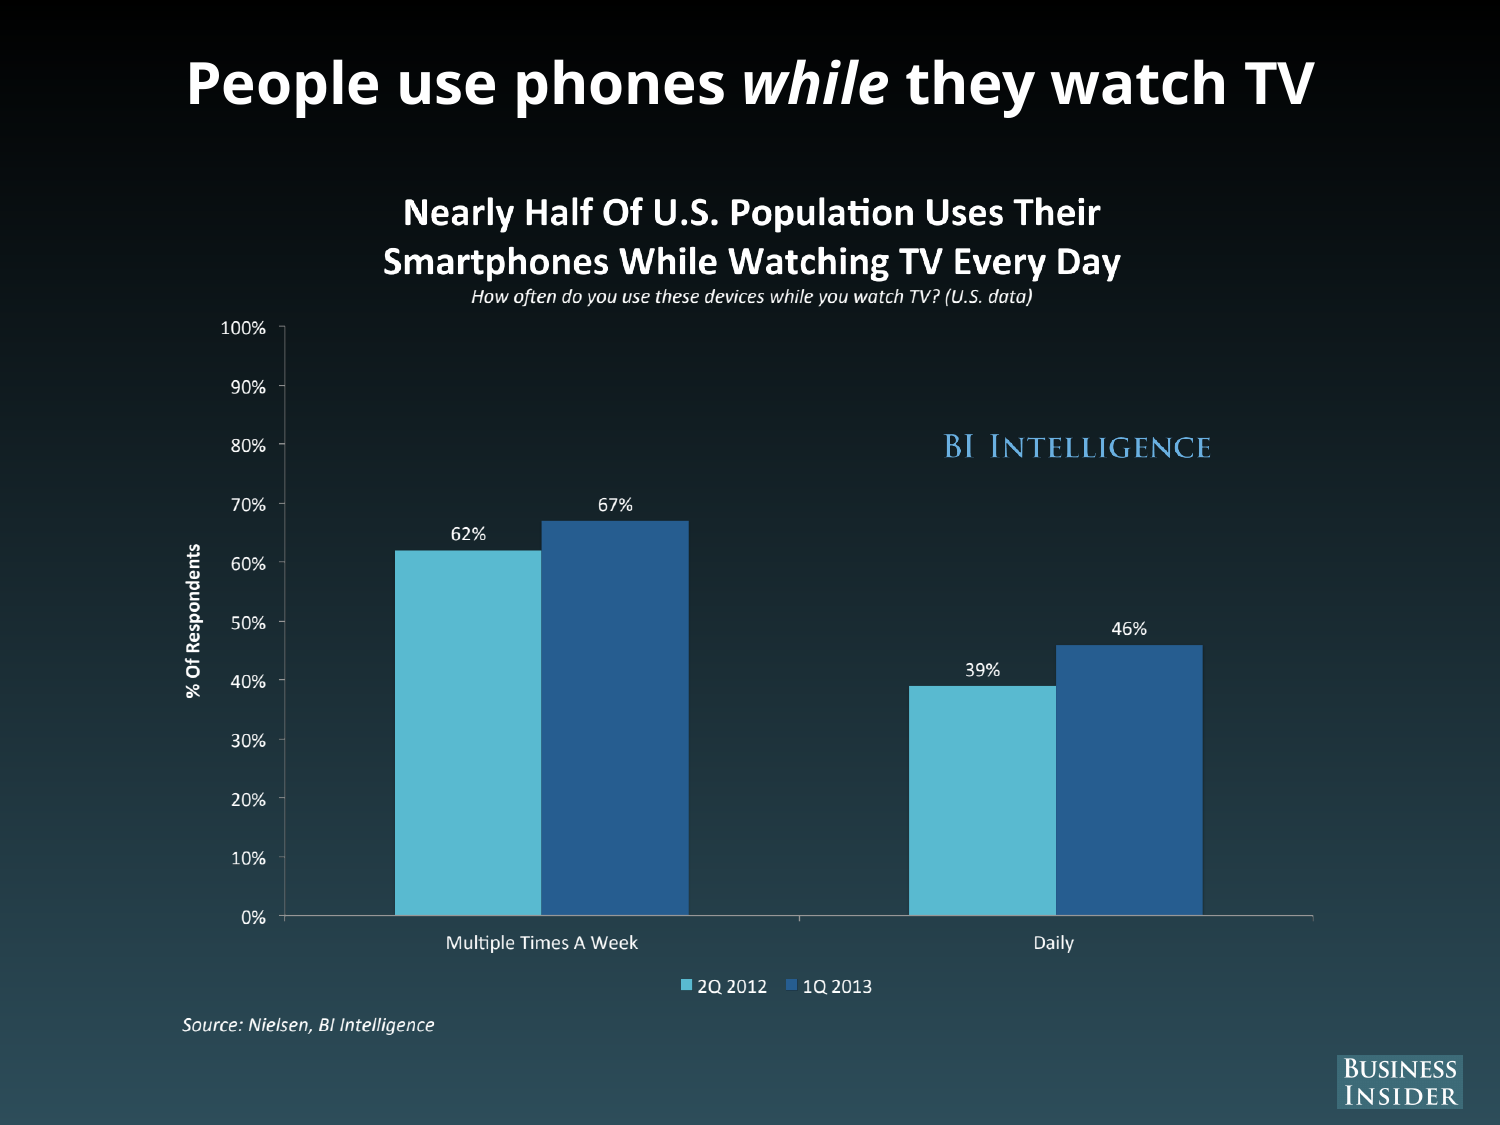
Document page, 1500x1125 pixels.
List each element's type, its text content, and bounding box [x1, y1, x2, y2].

title People use phones while they watch TV [60, 39, 1441, 175]
picture [176, 173, 1326, 1036]
